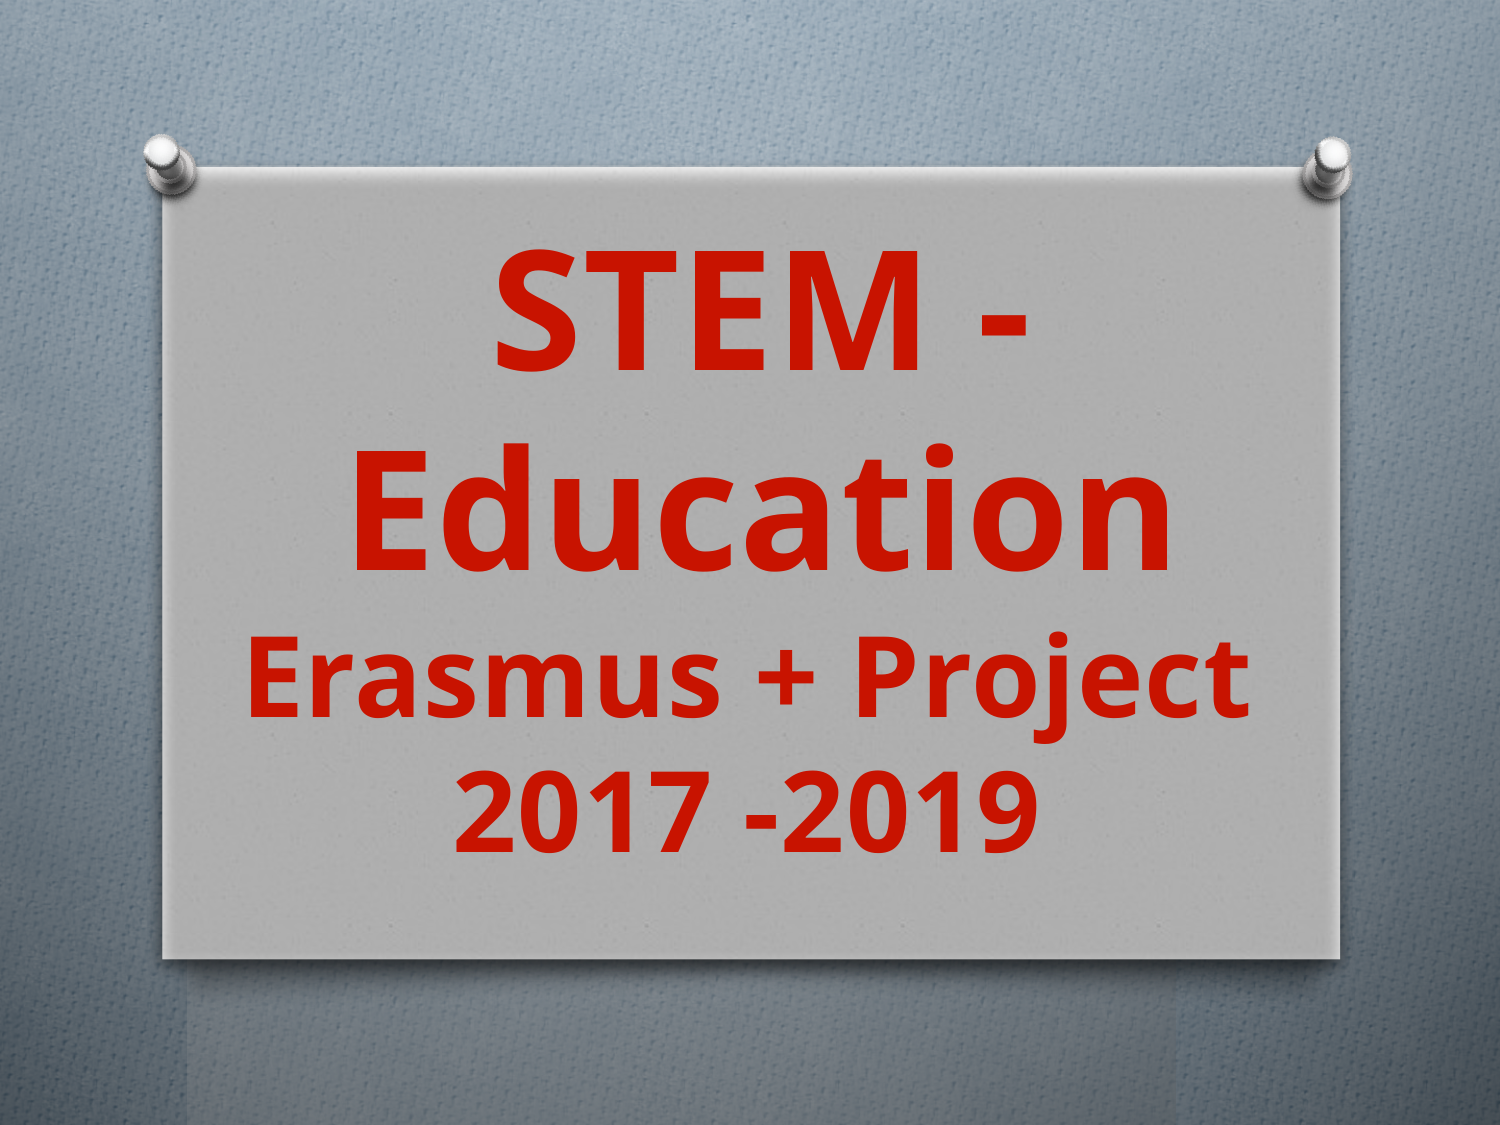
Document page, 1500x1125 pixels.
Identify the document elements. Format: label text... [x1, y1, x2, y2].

text_box Erasmus + Project 2017 -2019 [226, 597, 1269, 883]
picture [112, 100, 235, 197]
picture [1274, 109, 1396, 200]
text_box STEM - Education [135, 196, 1388, 612]
